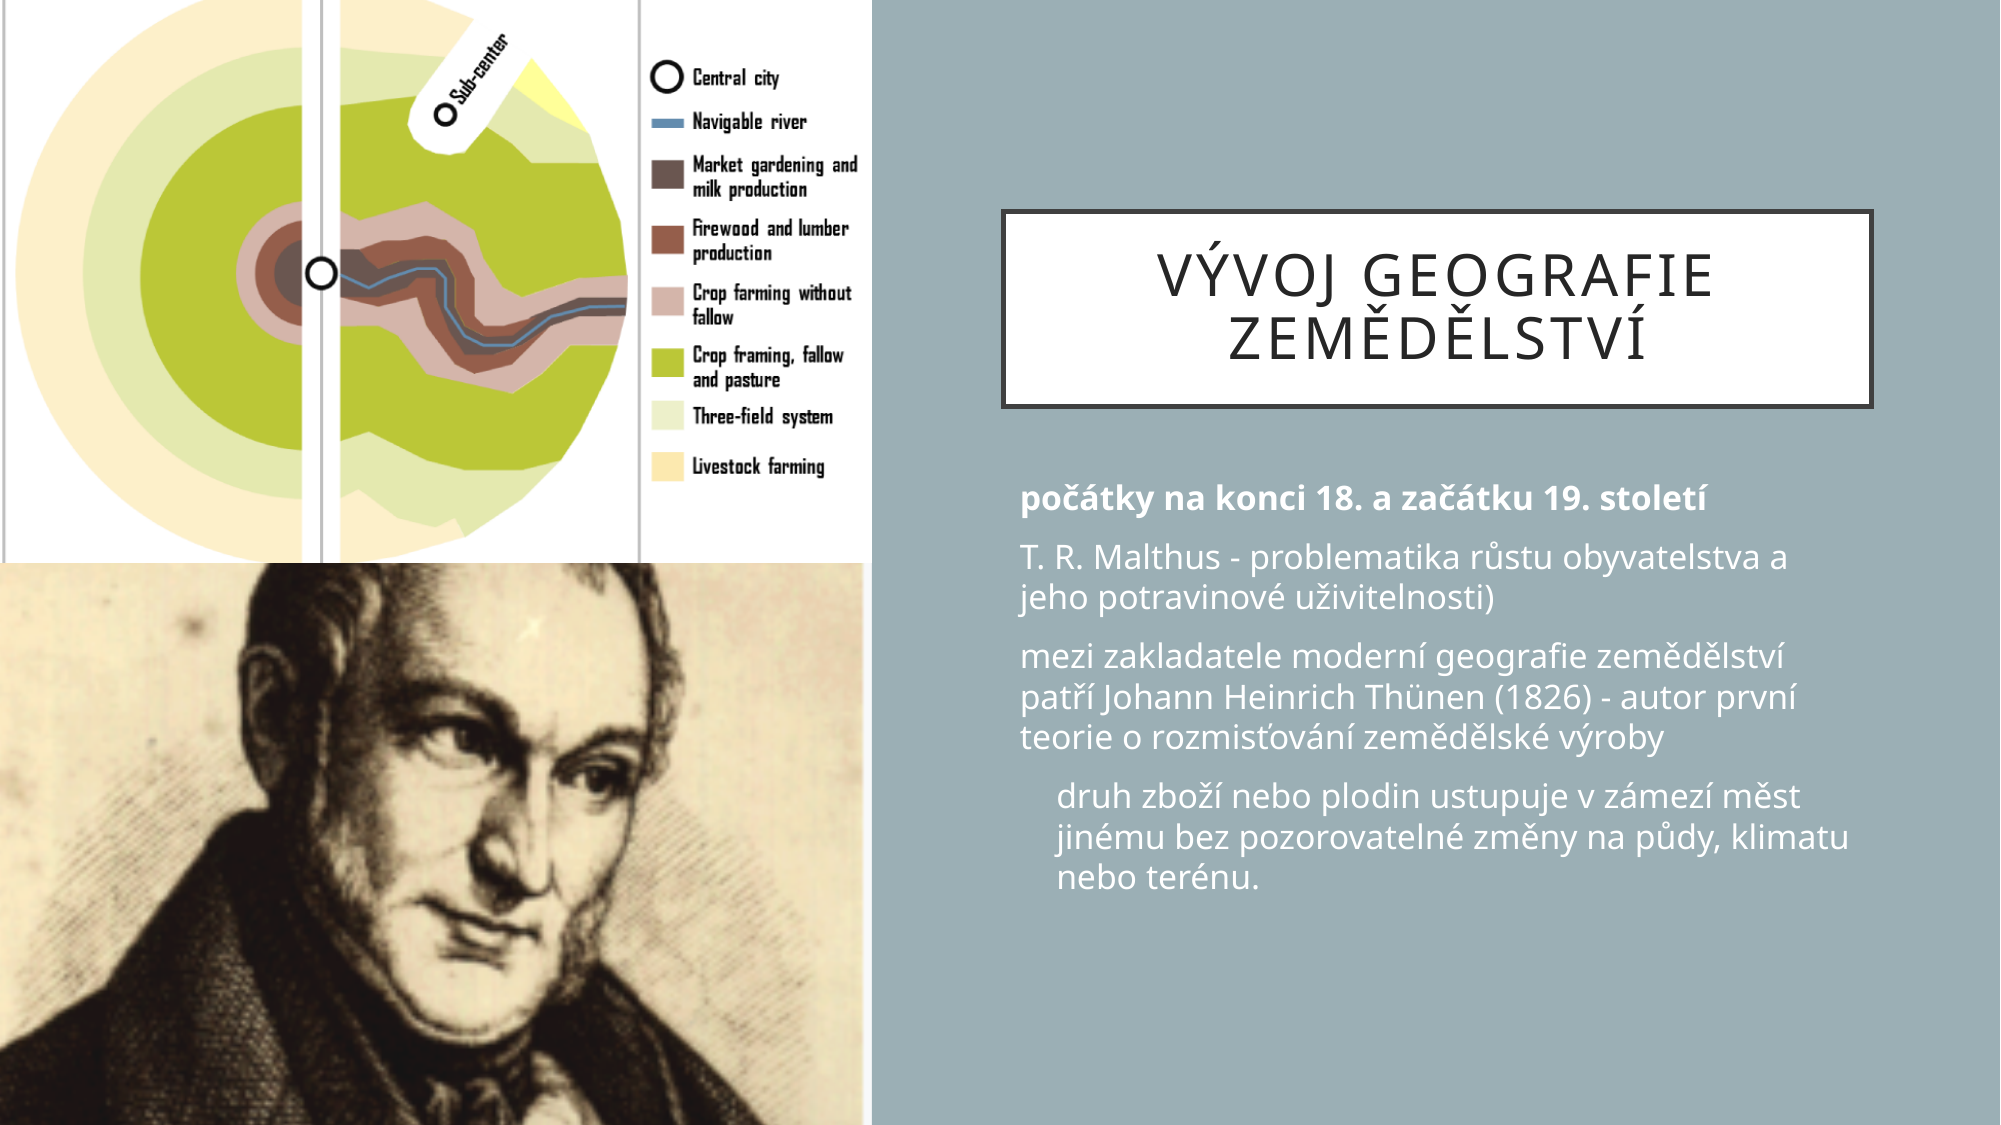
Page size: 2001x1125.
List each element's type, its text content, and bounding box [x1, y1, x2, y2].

list počátky na konci 18. a začátku 19. století T. R. Malthus - problematika růstu obyvatelstva a jeho potravinové uživitelnosti) mezi zakladatele moderní geografie zemědělství patří Johann Heinrich Thünen (1826) - autor první teorie o rozmisťování zemědělské výroby druh zboží nebo plodin ustupuje v zámezí měst jinému bez pozorovatelné změny na půdy, klimatu nebo terénu. [1004, 468, 1872, 968]
title VÝVOJ GEOGRAFIE ZEMĚDĚLSTVÍ [1001, 209, 1874, 409]
text_box [872, 0, 2000, 1125]
picture [0, 0, 872, 1125]
